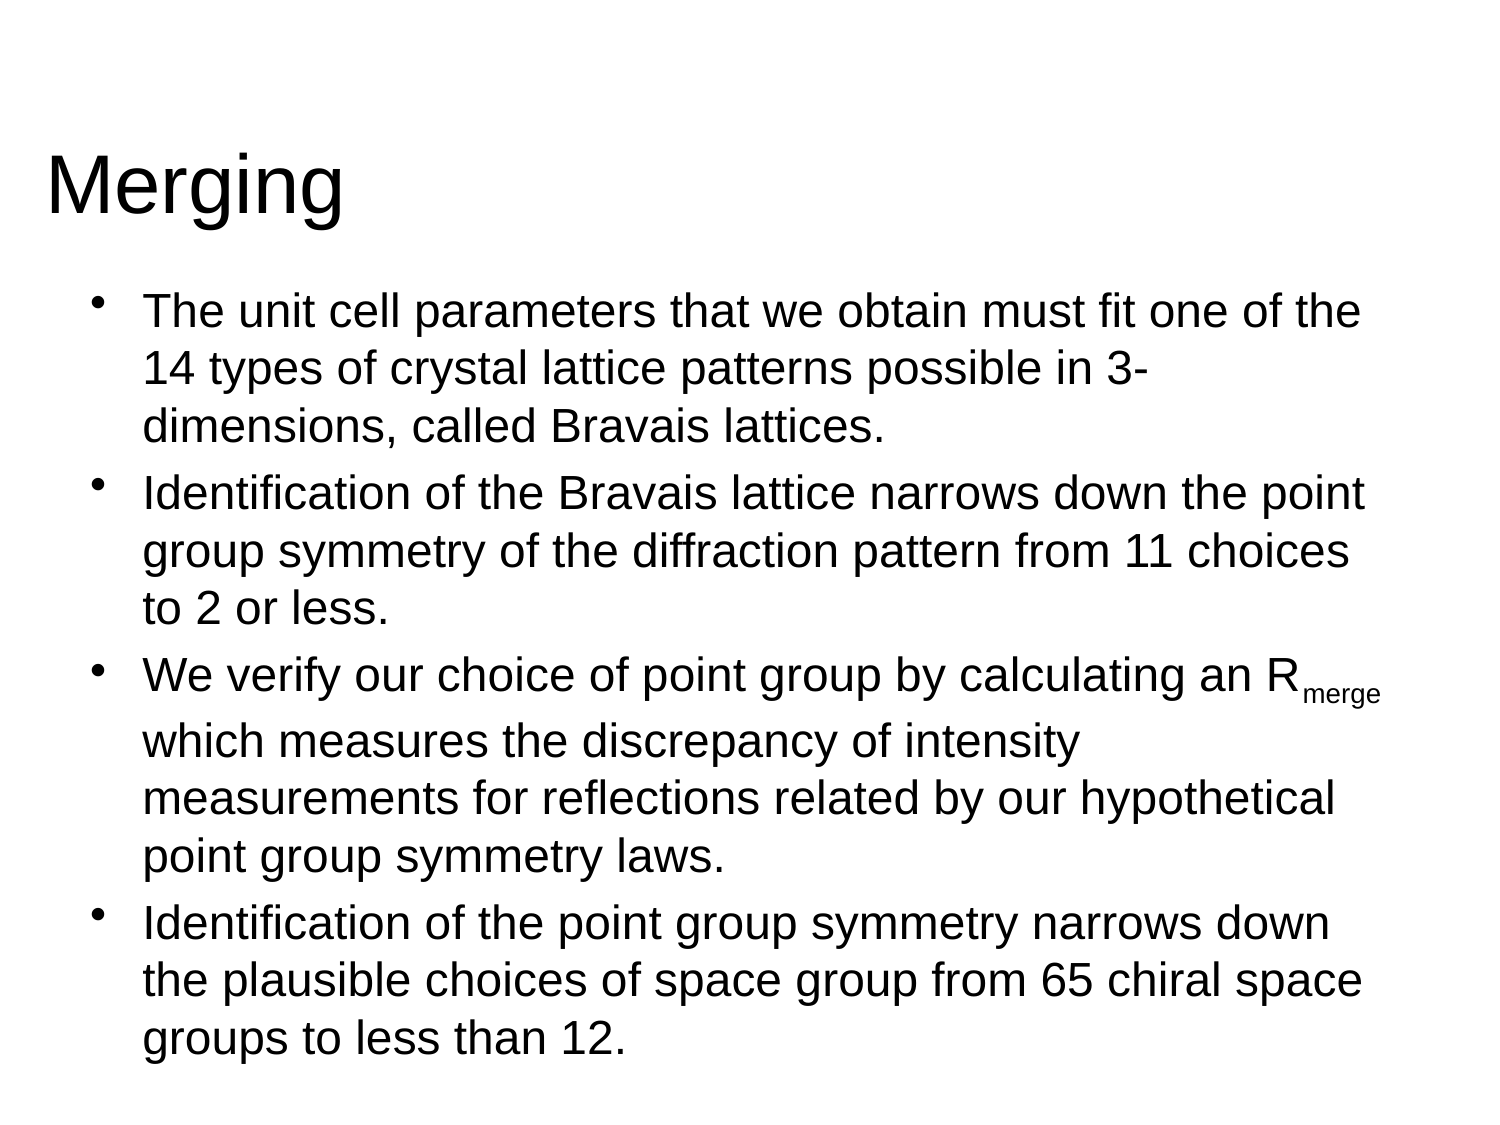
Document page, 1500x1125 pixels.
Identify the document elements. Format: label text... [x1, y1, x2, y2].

title Merging [30, 110, 1488, 251]
list The unit cell parameters that we obtain must fit one of the 14 types of crystal lattice patterns possible in 3-dimensions, called Bravais lattices. Identification of the Bravais lattice narrows down the point group symmetry of the diffraction pattern from 11 choices to 2 or less. We verify our choice of point group by calculating an Rmerge which measures the discrepancy of intensity measurements for reflections related by our hypothetical point group symmetry laws. Identification of the point group symmetry narrows down the plausible choices of space group from 65 chiral space groups to less than 12. [75, 271, 1403, 1079]
